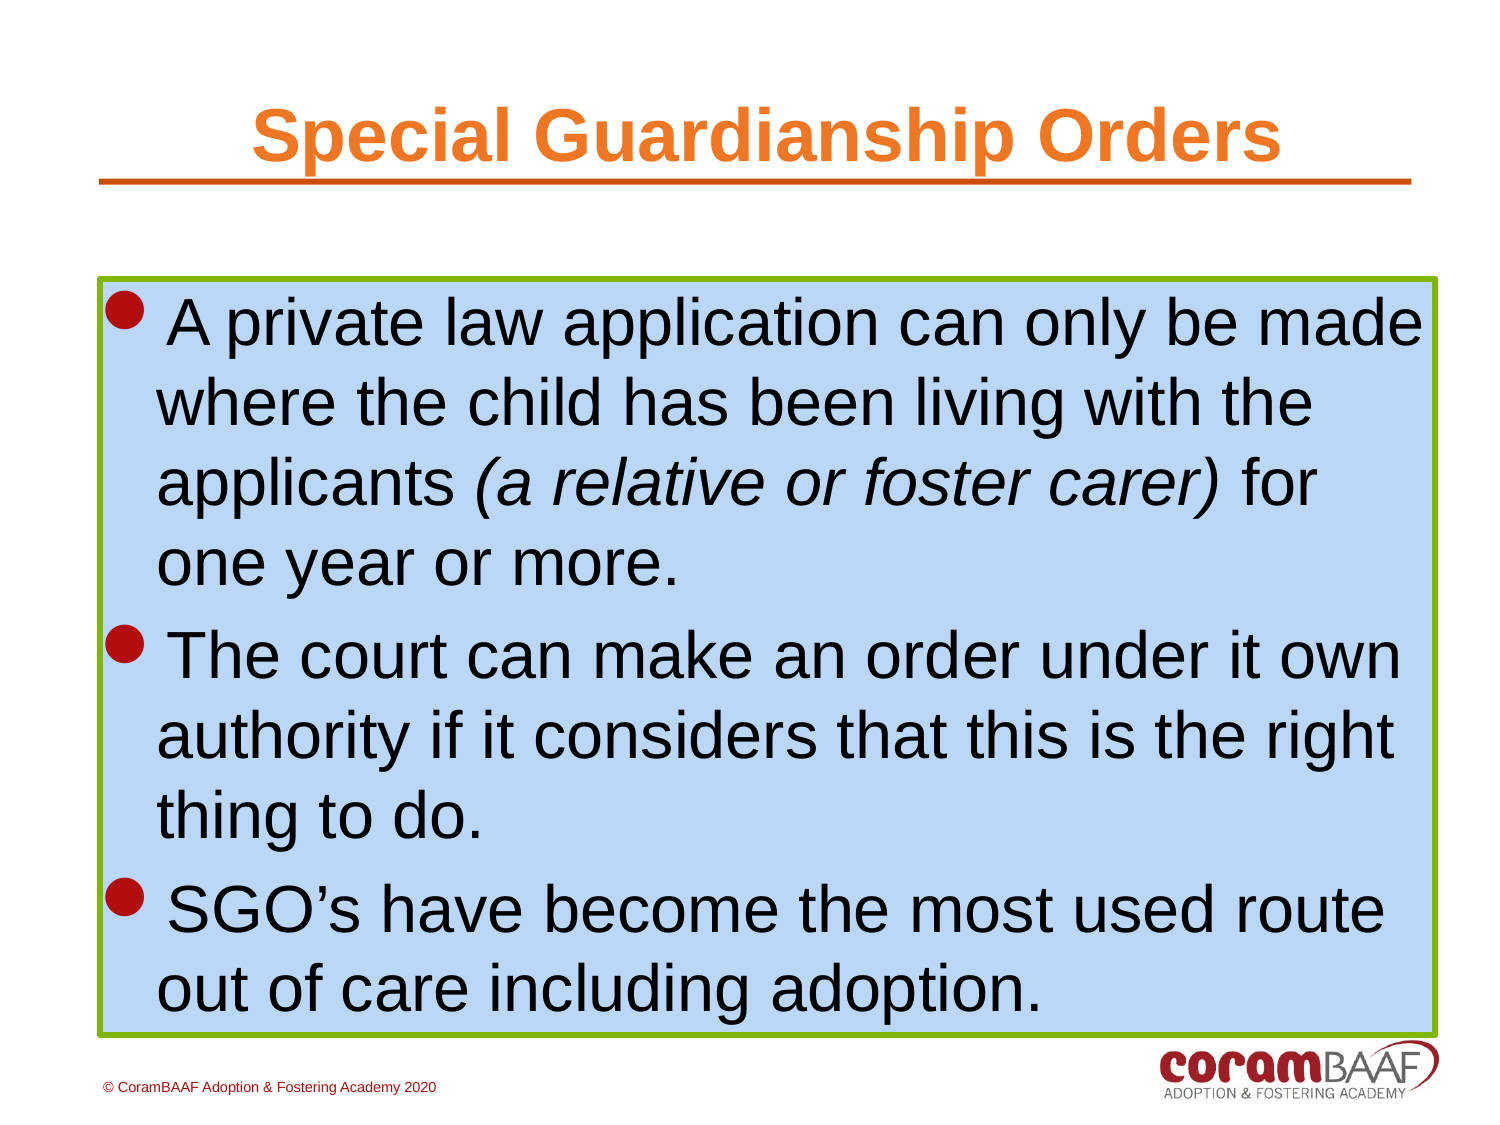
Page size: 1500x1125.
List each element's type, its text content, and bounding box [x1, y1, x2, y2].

footer © CoramBAAF Adoption & Fostering Academy 2020 [102, 1070, 609, 1125]
picture [1158, 1038, 1440, 1100]
title Special Guardianship Orders [99, 37, 1436, 225]
list A private law application can only be made where the child has been living with the applicants (a relative or foster carer) for one year or more. The court can make an order under it own authority if it considers that this is the right thing to do. SGO’s have become the most used route out of care including adoption. [99, 278, 1436, 1035]
